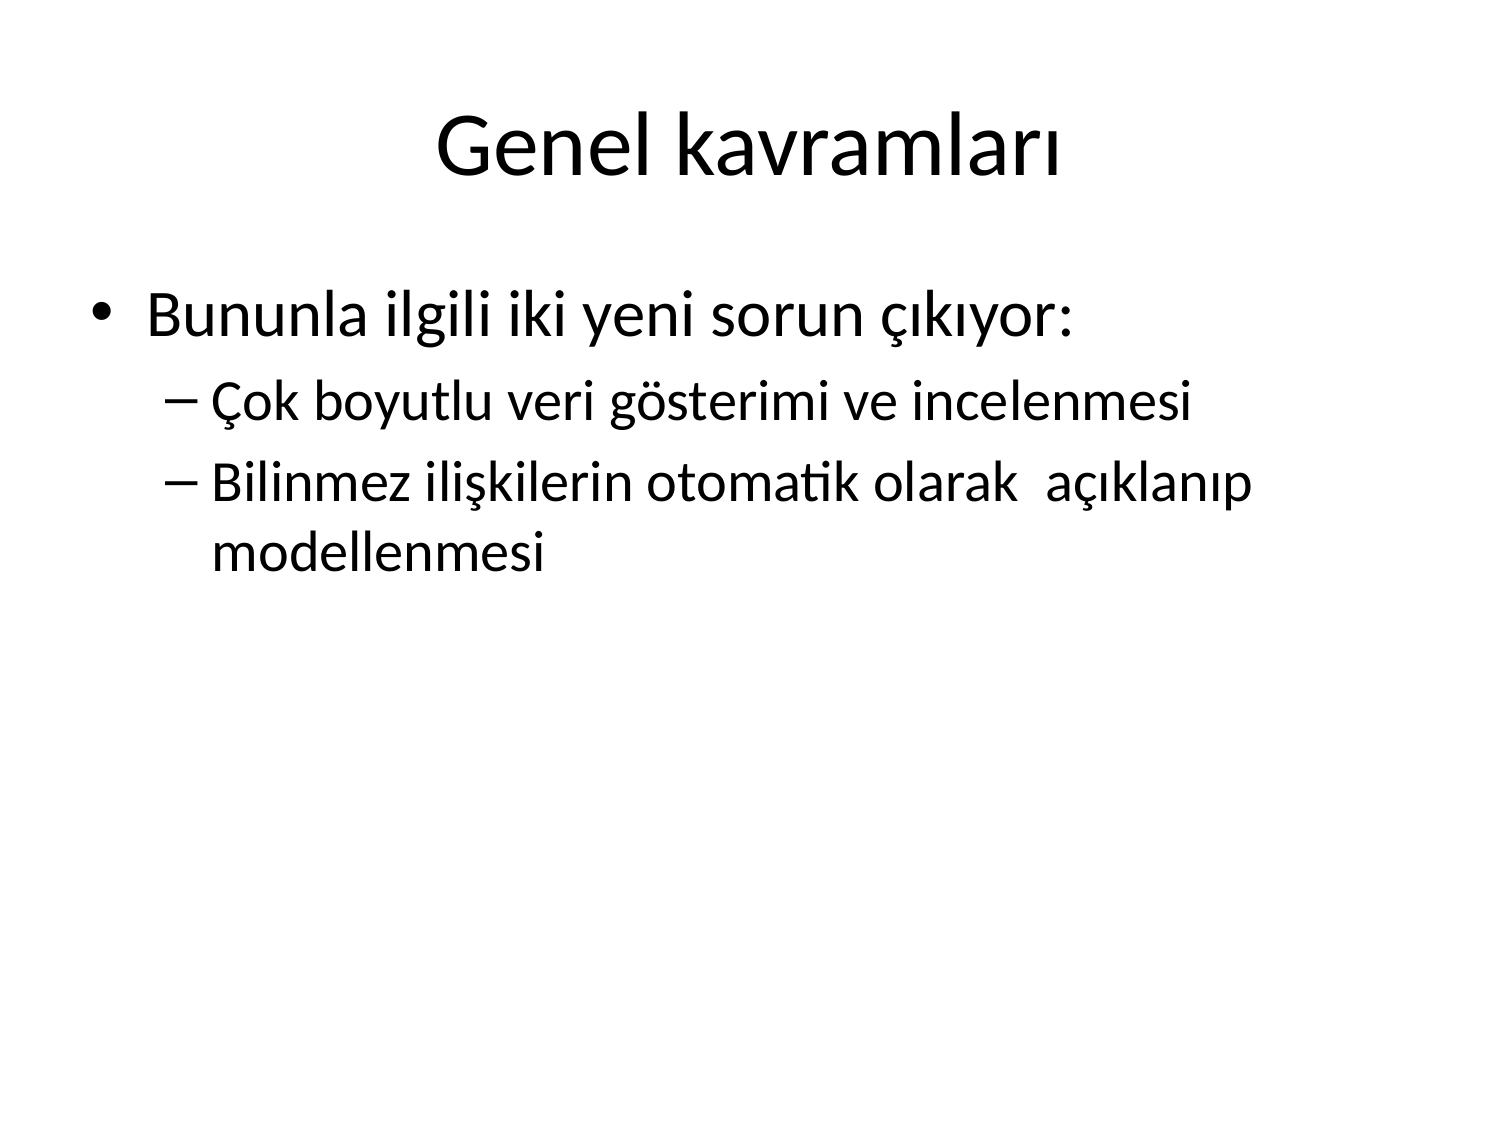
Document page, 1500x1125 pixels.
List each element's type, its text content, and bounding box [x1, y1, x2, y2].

title Genel kavramları [75, 45, 1425, 233]
list Bununla ilgili iki yeni sorun çıkıyor: Çok boyutlu veri gösterimi ve incelenmesi Bilinmez ilişkilerin otomatik olarak açıklanıp modellenmesi [75, 262, 1425, 1005]
